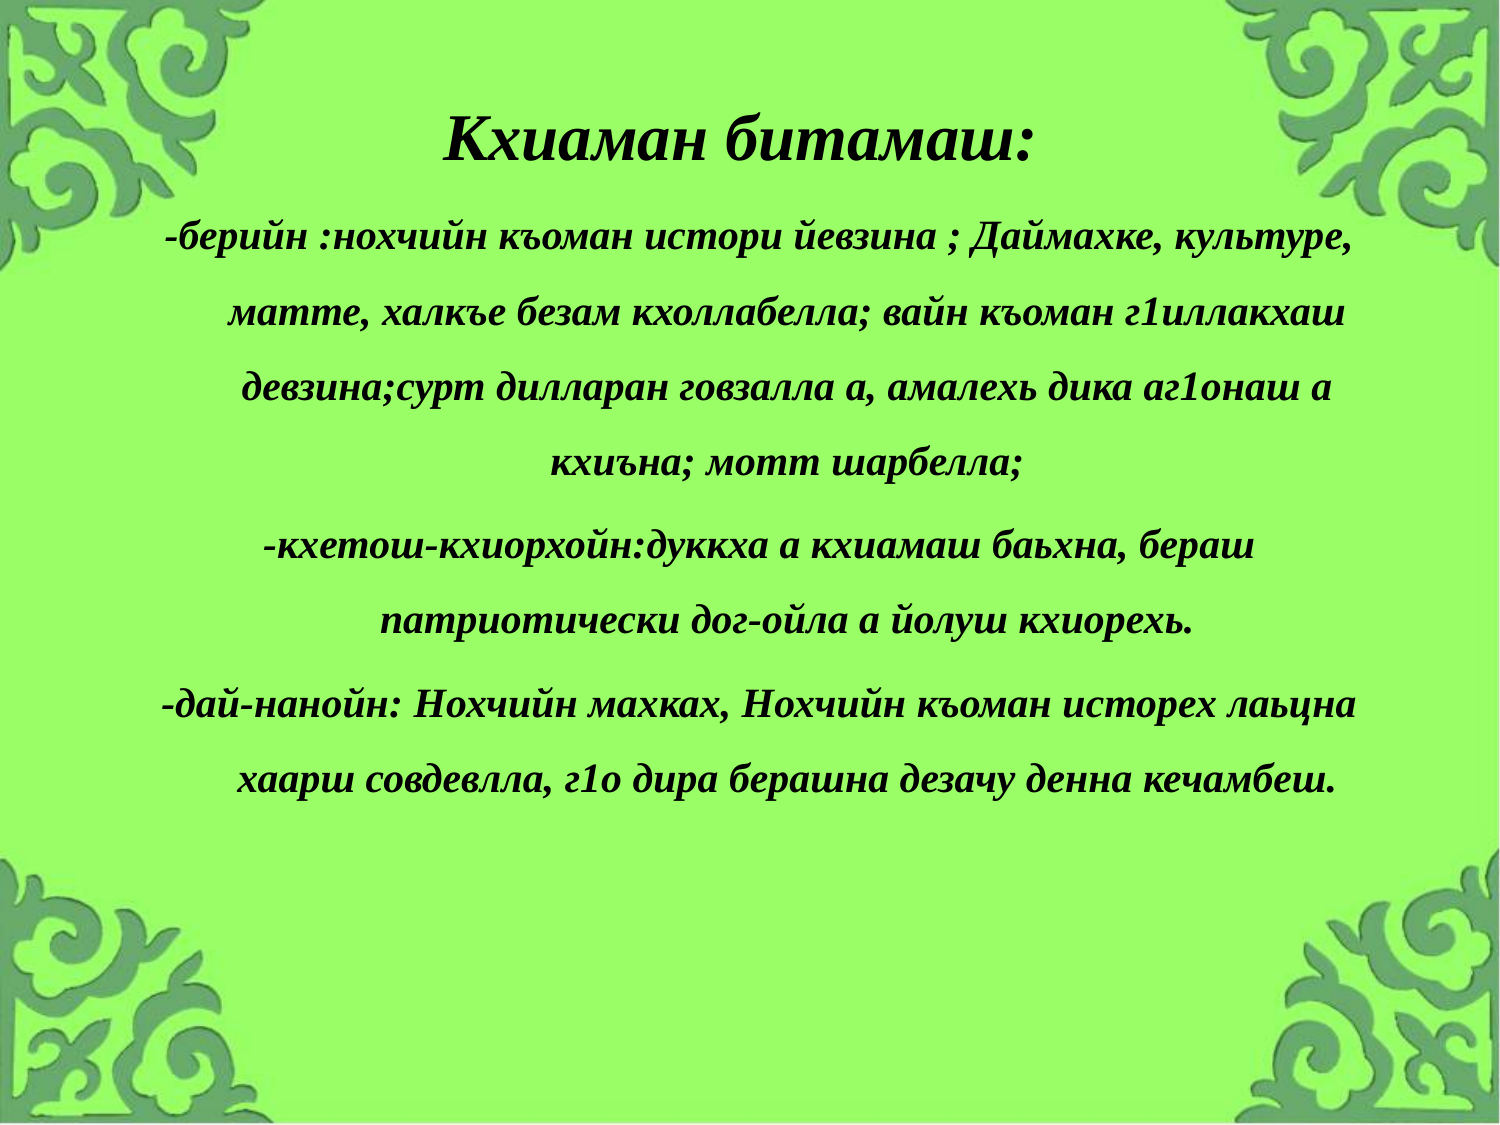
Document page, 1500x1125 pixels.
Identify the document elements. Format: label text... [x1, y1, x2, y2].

picture [0, 0, 1500, 1125]
title Кхиаман битамаш: [75, 45, 1407, 223]
list -берийн :нохчийн къоман истори йевзина ; Даймахке, культуре, матте, халкъе безам кхоллабелла; вайн къоман г1иллакхаш девзина;сурт дилларан говзалла а, амалехь дика аг1онаш а кхиъна; мотт шарбелла; -кхетош-кхиорхойн:дуккха а кхиамаш баьхна, бераш патриотически дог-ойла а йолуш кхиорехь. -дай-нанойн: Нохчийн махках, Нохчийн къоман исторех лаьцна хаарш совдевлла, г1о дира берашна дезачу денна кечамбеш. [93, 175, 1425, 1005]
